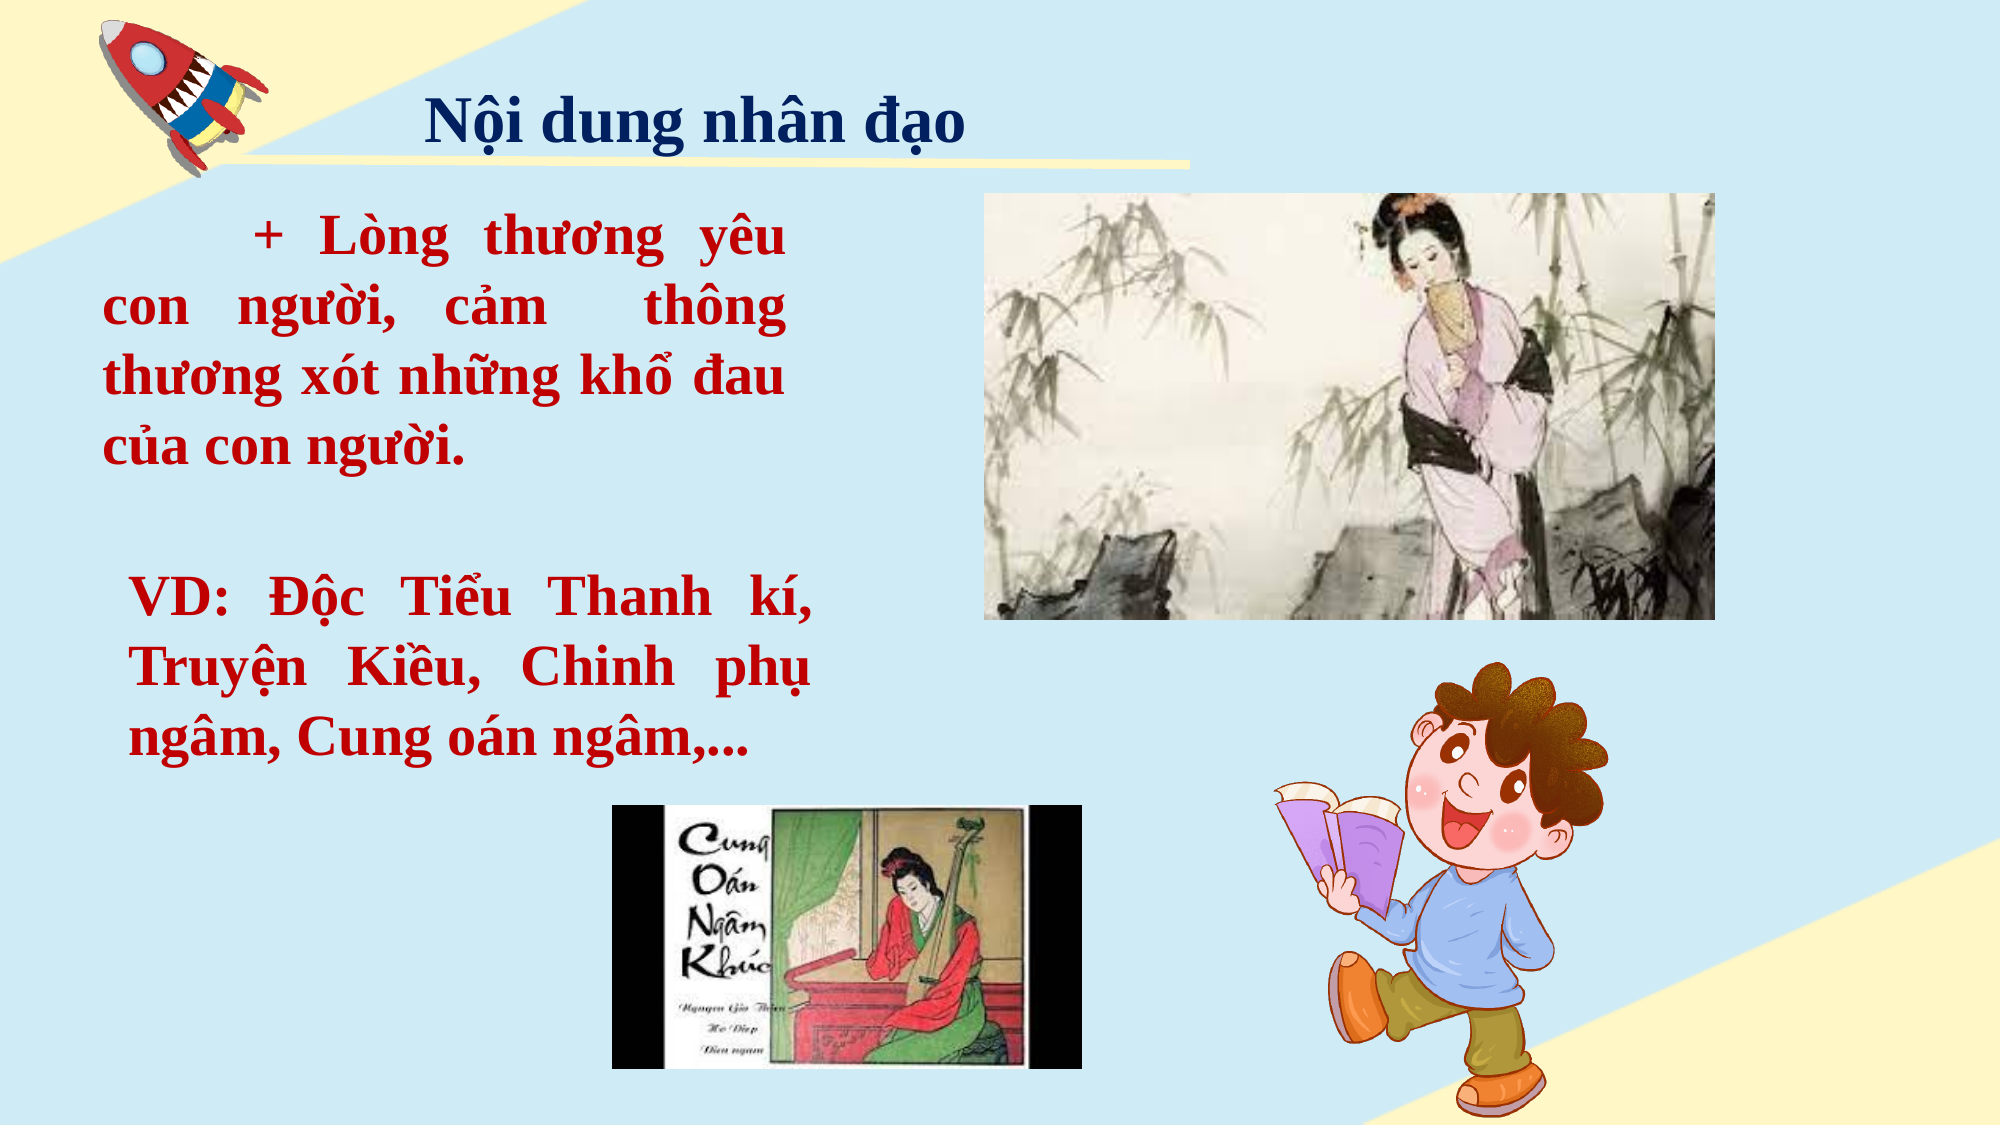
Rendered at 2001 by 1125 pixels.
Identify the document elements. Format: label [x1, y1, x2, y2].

picture [0, 0, 2000, 1125]
text_box [221, 159, 1190, 165]
